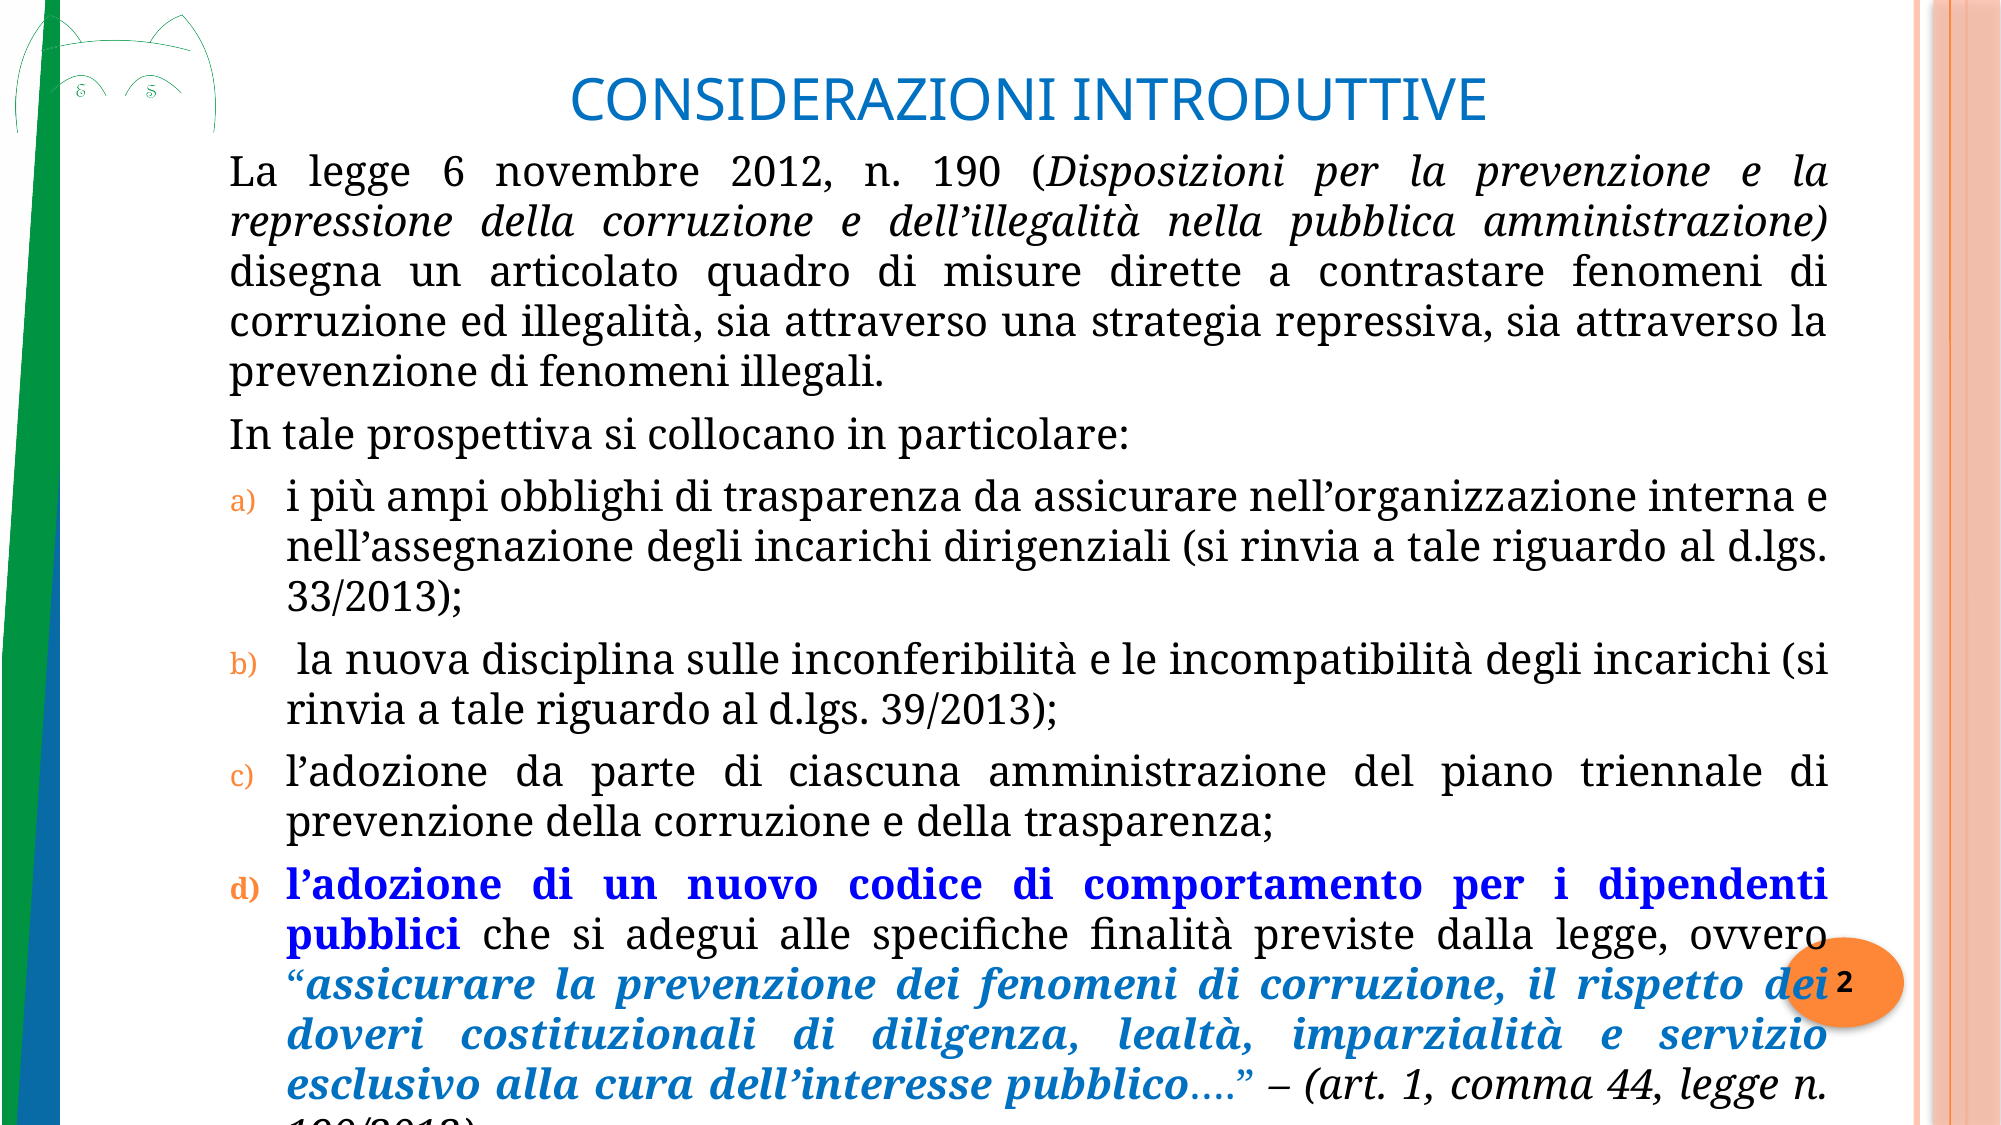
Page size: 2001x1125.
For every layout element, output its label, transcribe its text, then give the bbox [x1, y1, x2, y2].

slide_number 2 [1777, 940, 1912, 1027]
list Considerazioni introduttive La legge 6 novembre 2012, n. 190 (Disposizioni per la prevenzione e la repressione della corruzione e dell’illegalità nella pubblica amministrazione) disegna un articolato quadro di misure dirette a contrastare fenomeni di corruzione ed illegalità, sia attraverso una strategia repressiva, sia attraverso la prevenzione di fenomeni illegali. In tale prospettiva si collocano in particolare: i più ampi obblighi di trasparenza da assicurare nell’organizzazione interna e nell’assegnazione degli incarichi dirigenziali (si rinvia a tale riguardo al d.lgs. 33/2013); la nuova disciplina sulle inconferibilità e le incompatibilità degli incarichi (si rinvia a tale riguardo al d.lgs. 39/2013); l’adozione da parte di ciascuna amministrazione del piano triennale di prevenzione della corruzione e della trasparenza; l’adozione di un nuovo codice di comportamento per i dipendenti pubblici che si adegui alle specifiche finalità previste dalla legge, ovvero “assicurare la prevenzione dei fenomeni di corruzione, il rispetto dei doveri costituzionali di diligenza, lealtà, imparzialità e servizio esclusivo alla cura dell’interesse pubblico….” – (art. 1, comma 44, legge n. 190/2012) [215, 20, 1844, 1107]
picture [15, 14, 216, 133]
